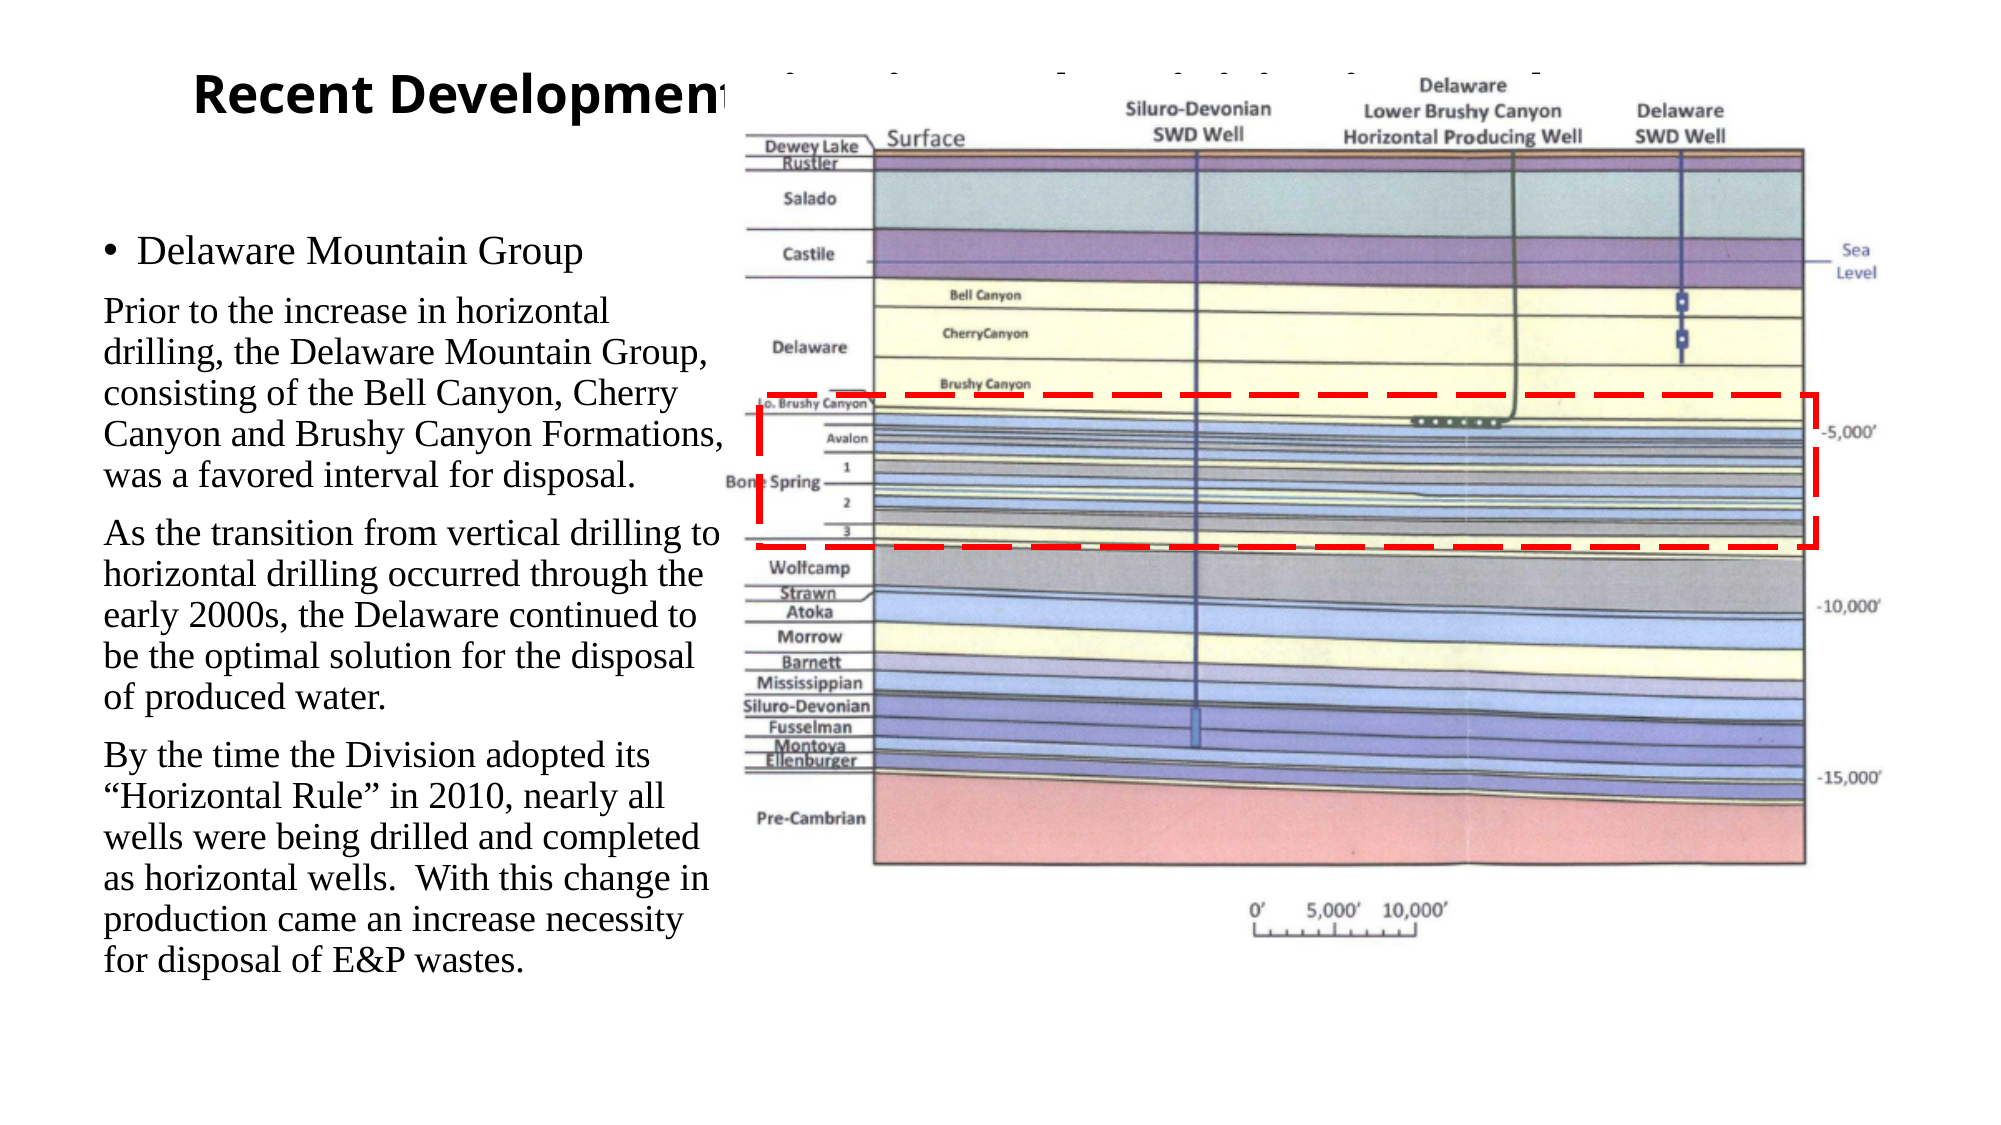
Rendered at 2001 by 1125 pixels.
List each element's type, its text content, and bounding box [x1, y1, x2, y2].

title Recent Developments in Disposal Activities in Southeast New Mexico [137, 59, 1863, 190]
picture [724, 74, 1889, 950]
list Delaware Mountain Group Prior to the increase in horizontal drilling, the Delaware Mountain Group, consisting of the Bell Canyon, Cherry Canyon and Brushy Canyon Formations, was a favored interval for disposal. As the transition from vertical drilling to horizontal drilling occurred through the early 2000s, the Delaware continued to be the optimal solution for the disposal of produced water. By the time the Division adopted its “Horizontal Rule” in 2010, nearly all wells were being drilled and completed as horizontal wells. With this change in production came an increase necessity for disposal of E&P wastes. [88, 221, 741, 1006]
